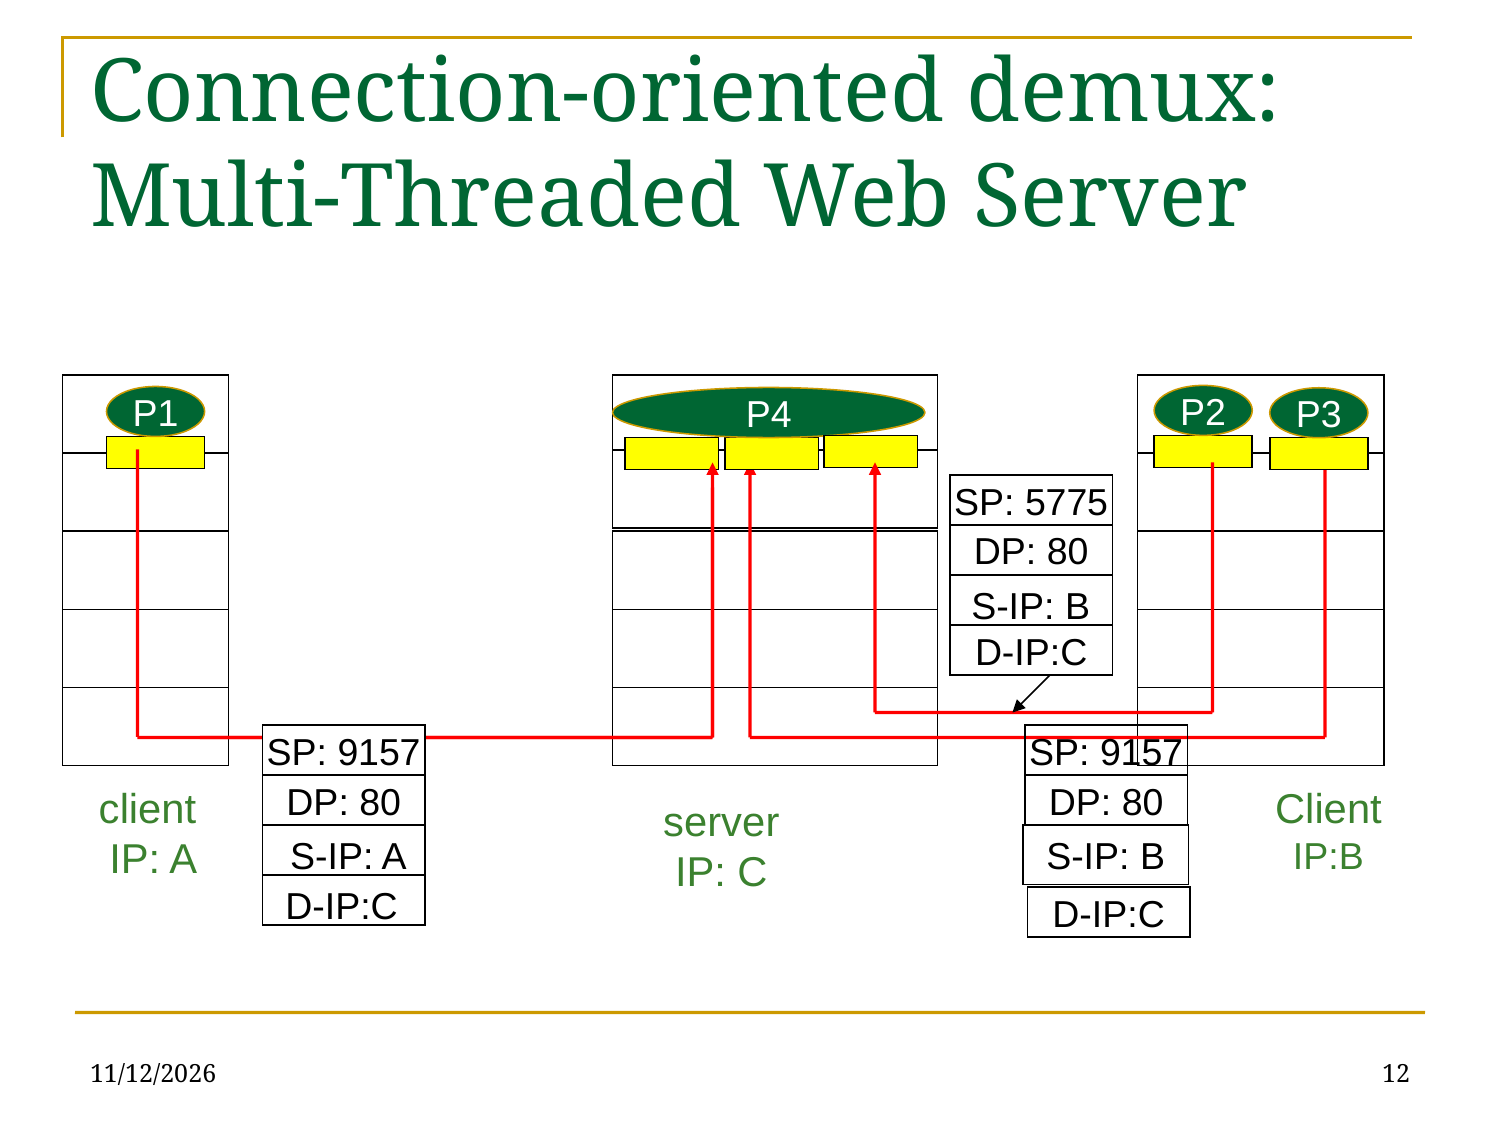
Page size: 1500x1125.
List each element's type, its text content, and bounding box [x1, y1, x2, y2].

text_box [612, 687, 938, 766]
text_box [1024, 724, 1188, 826]
text_box [262, 825, 275, 875]
text_box [876, 450, 938, 529]
text_box [751, 450, 874, 529]
text_box D-IP:C [270, 874, 413, 935]
text_box [1012, 674, 1051, 713]
text_box S-IP: B [947, 631, 1114, 635]
text_box [751, 609, 874, 687]
text_box [612, 450, 712, 529]
text_box [876, 531, 938, 609]
text_box server IP: C [648, 786, 795, 902]
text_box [1137, 374, 1385, 766]
text_box [743, 470, 757, 738]
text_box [1153, 385, 1253, 468]
text_box [724, 437, 819, 470]
text_box [876, 609, 938, 687]
text_box Client IP:B [1260, 774, 1397, 885]
text_box [612, 609, 712, 687]
text_box [706, 462, 719, 487]
text_box [413, 875, 425, 925]
text_box S-IP: B [1022, 832, 1189, 885]
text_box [62, 374, 229, 890]
text_box [713, 609, 749, 687]
text_box DP: 80 [262, 774, 425, 825]
text_box [612, 531, 712, 609]
text_box [624, 437, 719, 470]
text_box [949, 474, 1113, 626]
text_box [713, 450, 749, 529]
text_box [262, 875, 270, 925]
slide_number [75, 1024, 425, 1100]
text_box D-IP:C [1027, 887, 1191, 938]
text_box [868, 462, 882, 713]
title Connection-oriented demux: Multi-Threaded Web Server [75, 45, 1425, 233]
text_box [713, 531, 749, 609]
slide_number 12 [1074, 1024, 1425, 1100]
text_box SP: 9157 [262, 725, 425, 774]
text_box [612, 375, 938, 450]
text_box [1269, 387, 1369, 470]
text_box [284, 810, 316, 824]
text_box [823, 435, 918, 468]
text_box [751, 531, 874, 609]
text_box S-IP: A [275, 824, 422, 885]
text_box P4 [612, 387, 925, 438]
text_box D-IP:C [949, 635, 1113, 675]
